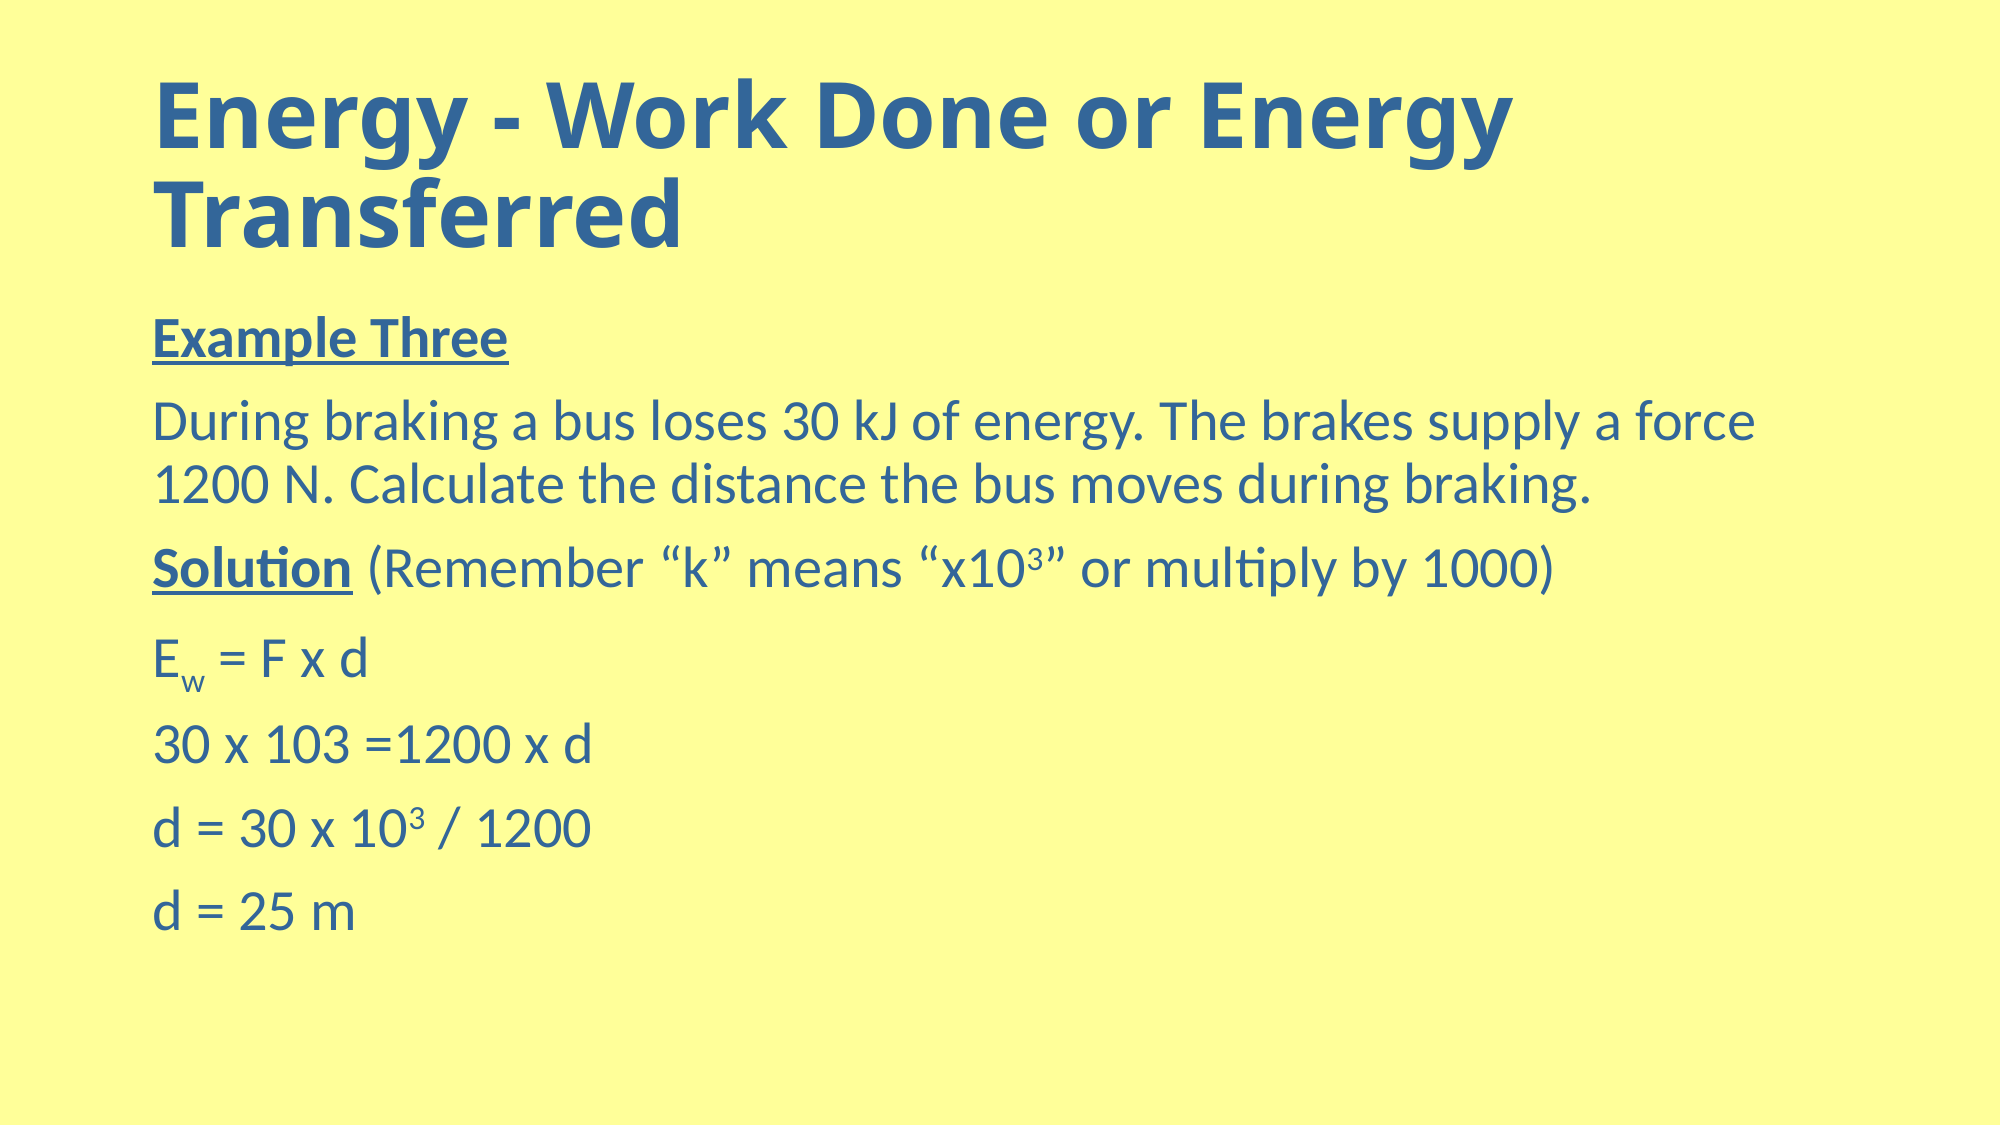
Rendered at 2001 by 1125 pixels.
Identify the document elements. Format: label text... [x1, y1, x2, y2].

list Example Three During braking a bus loses 30 kJ of energy. The brakes supply a force 1200 N. Calculate the distance the bus moves during braking. Solution (Remember “k” means “x103” or multiply by 1000) Ew = F x d 30 x 103 =1200 x d d = 30 x 103 / 1200 d = 25 m [137, 299, 1863, 1014]
title Energy - Work Done or Energy Transferred [137, 59, 1863, 278]
